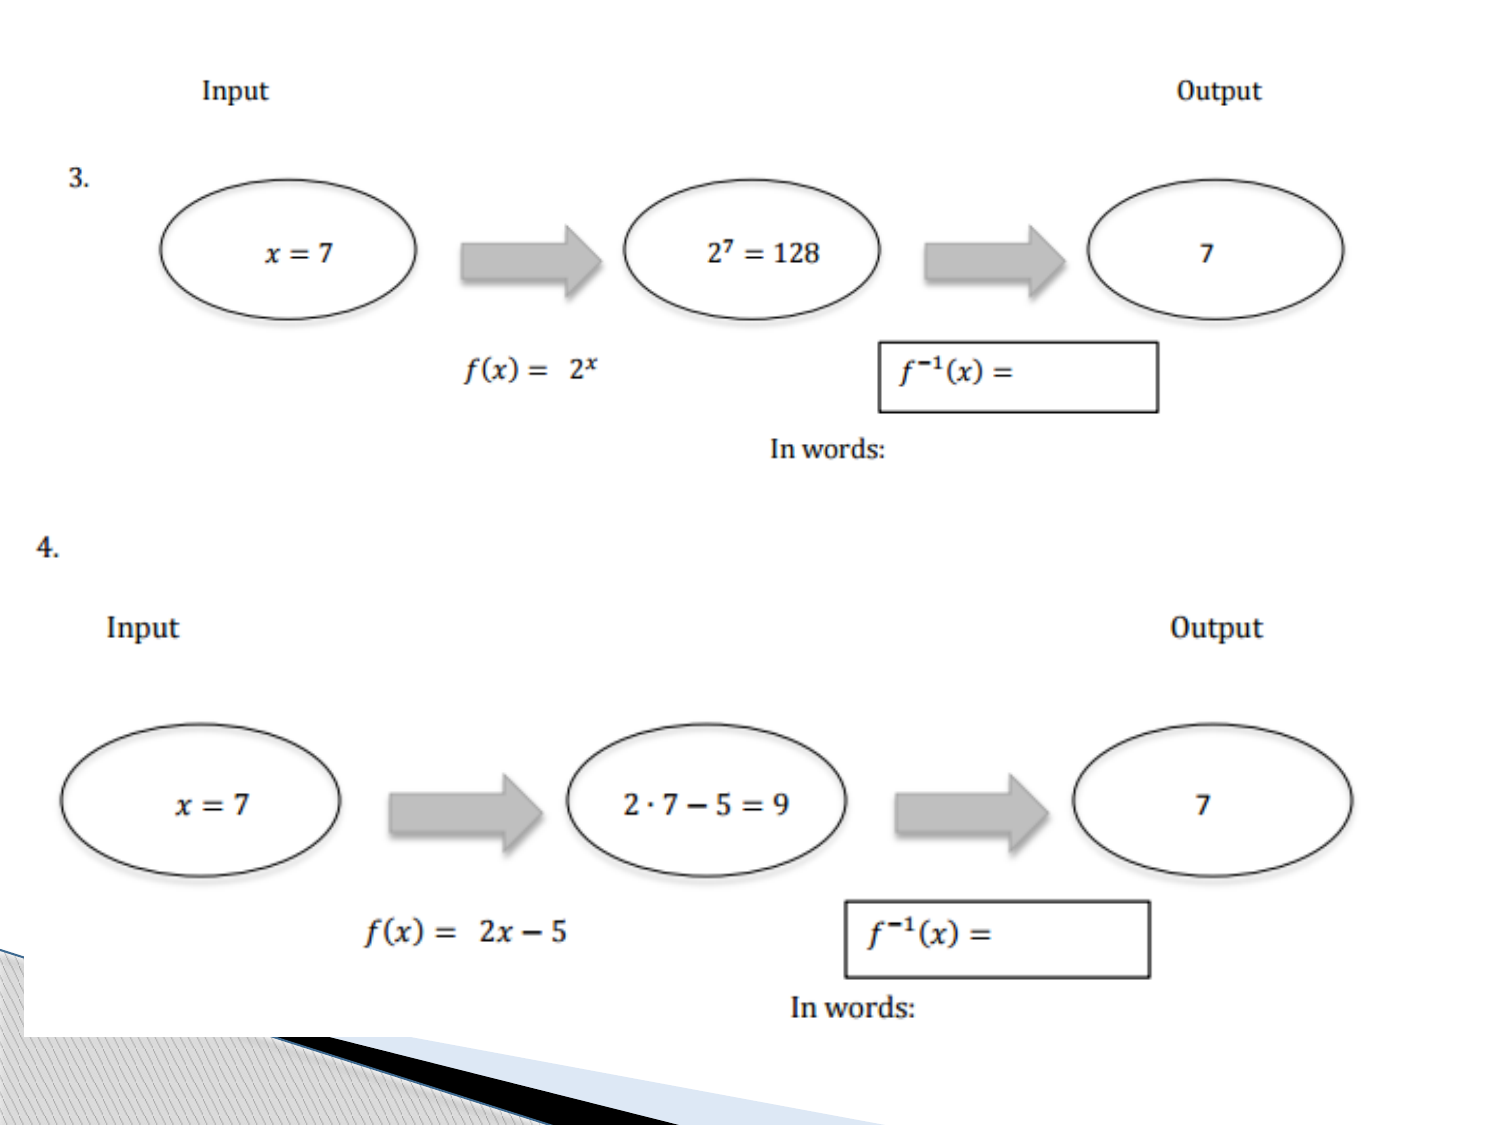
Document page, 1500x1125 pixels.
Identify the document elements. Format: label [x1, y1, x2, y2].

picture [24, 524, 1363, 1038]
picture [24, 44, 1363, 474]
